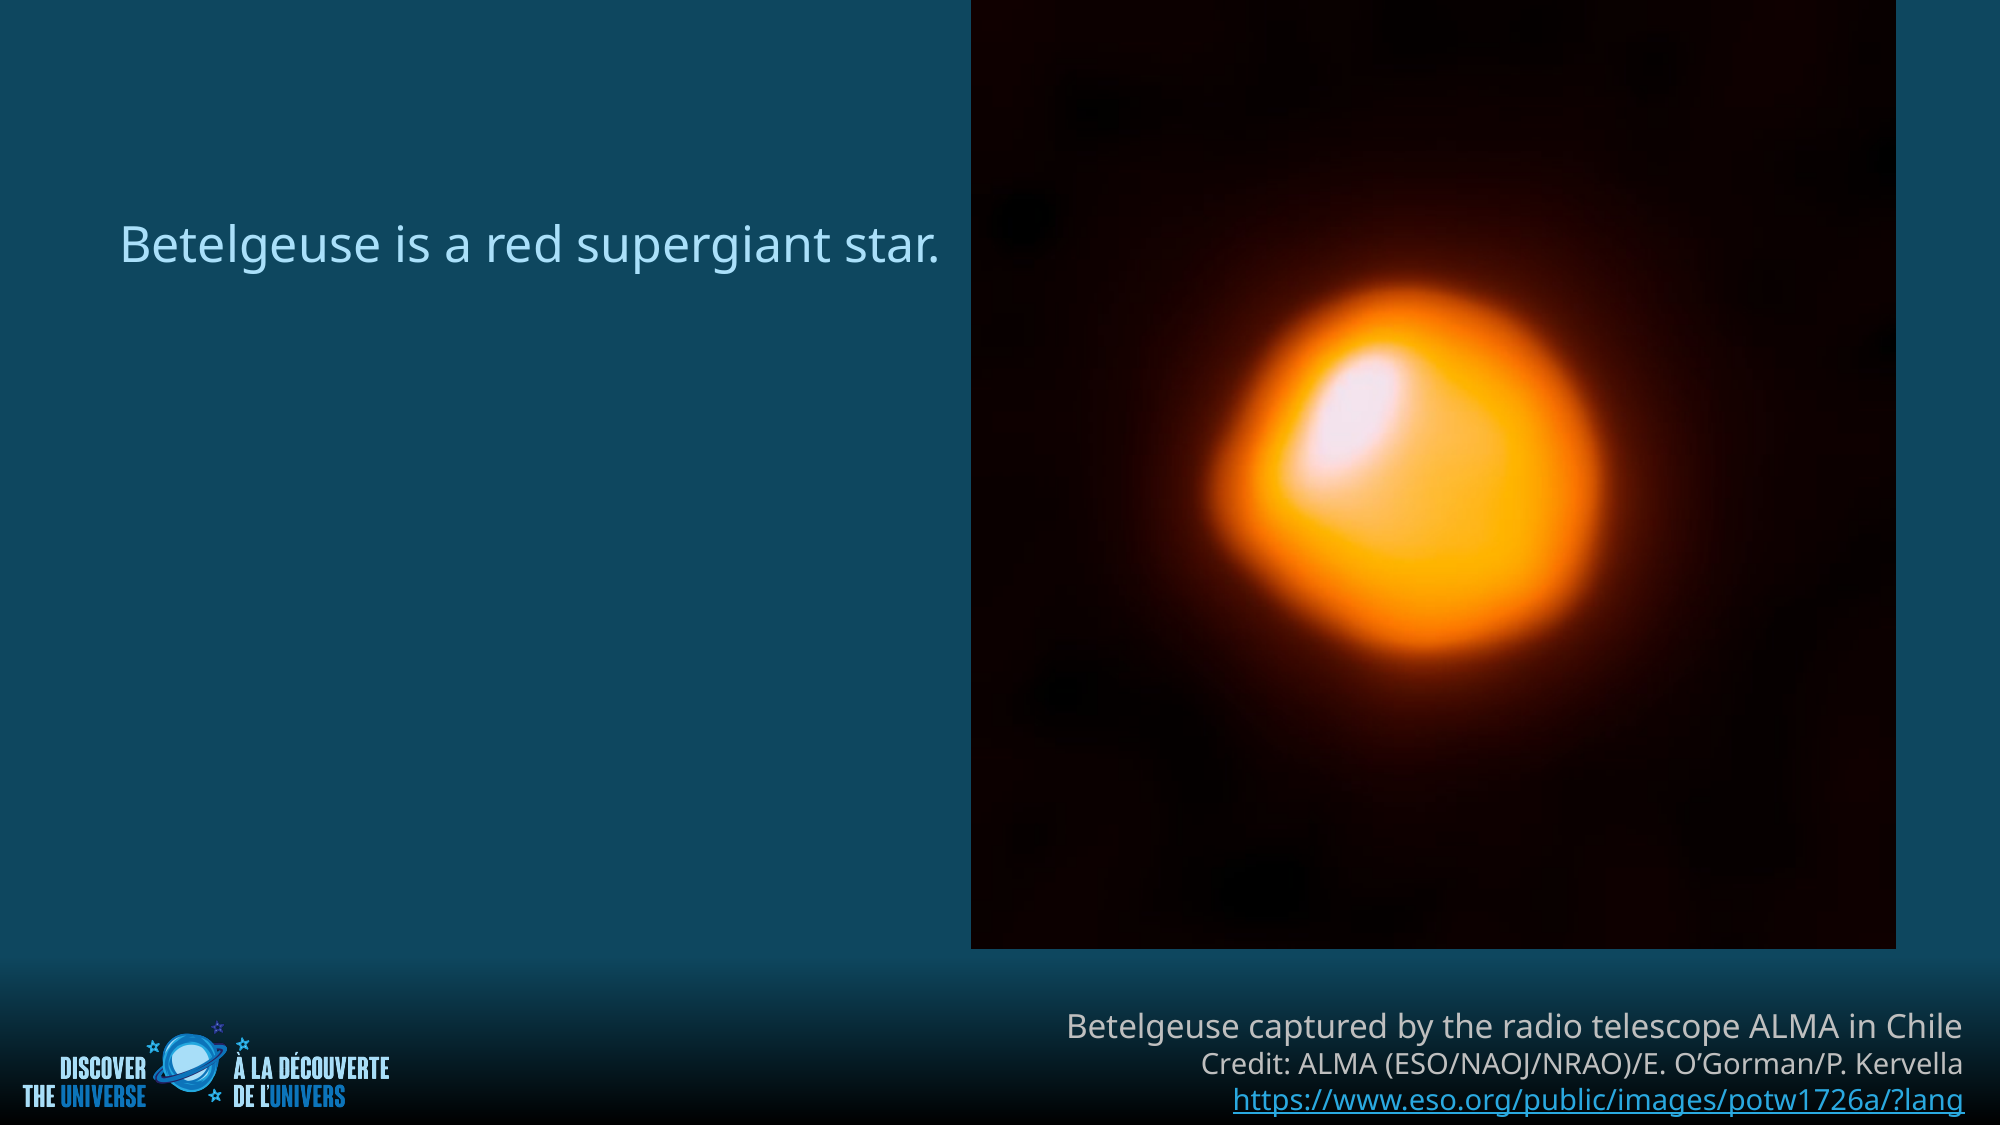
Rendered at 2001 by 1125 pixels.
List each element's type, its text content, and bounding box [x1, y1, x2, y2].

subtitle Betelgeuse is a red supergiant star. [104, 212, 971, 354]
text_box Betelgeuse captured by the radio telescope ALMA in Chile Credit: ALMA (ESO/NAOJ/NRAO)/E. O’Gorman/P. Kervella https://www.eso.org/public/images/potw1726a/?lang [913, 998, 1980, 1125]
picture [19, 1020, 394, 1110]
picture [971, 0, 1896, 949]
